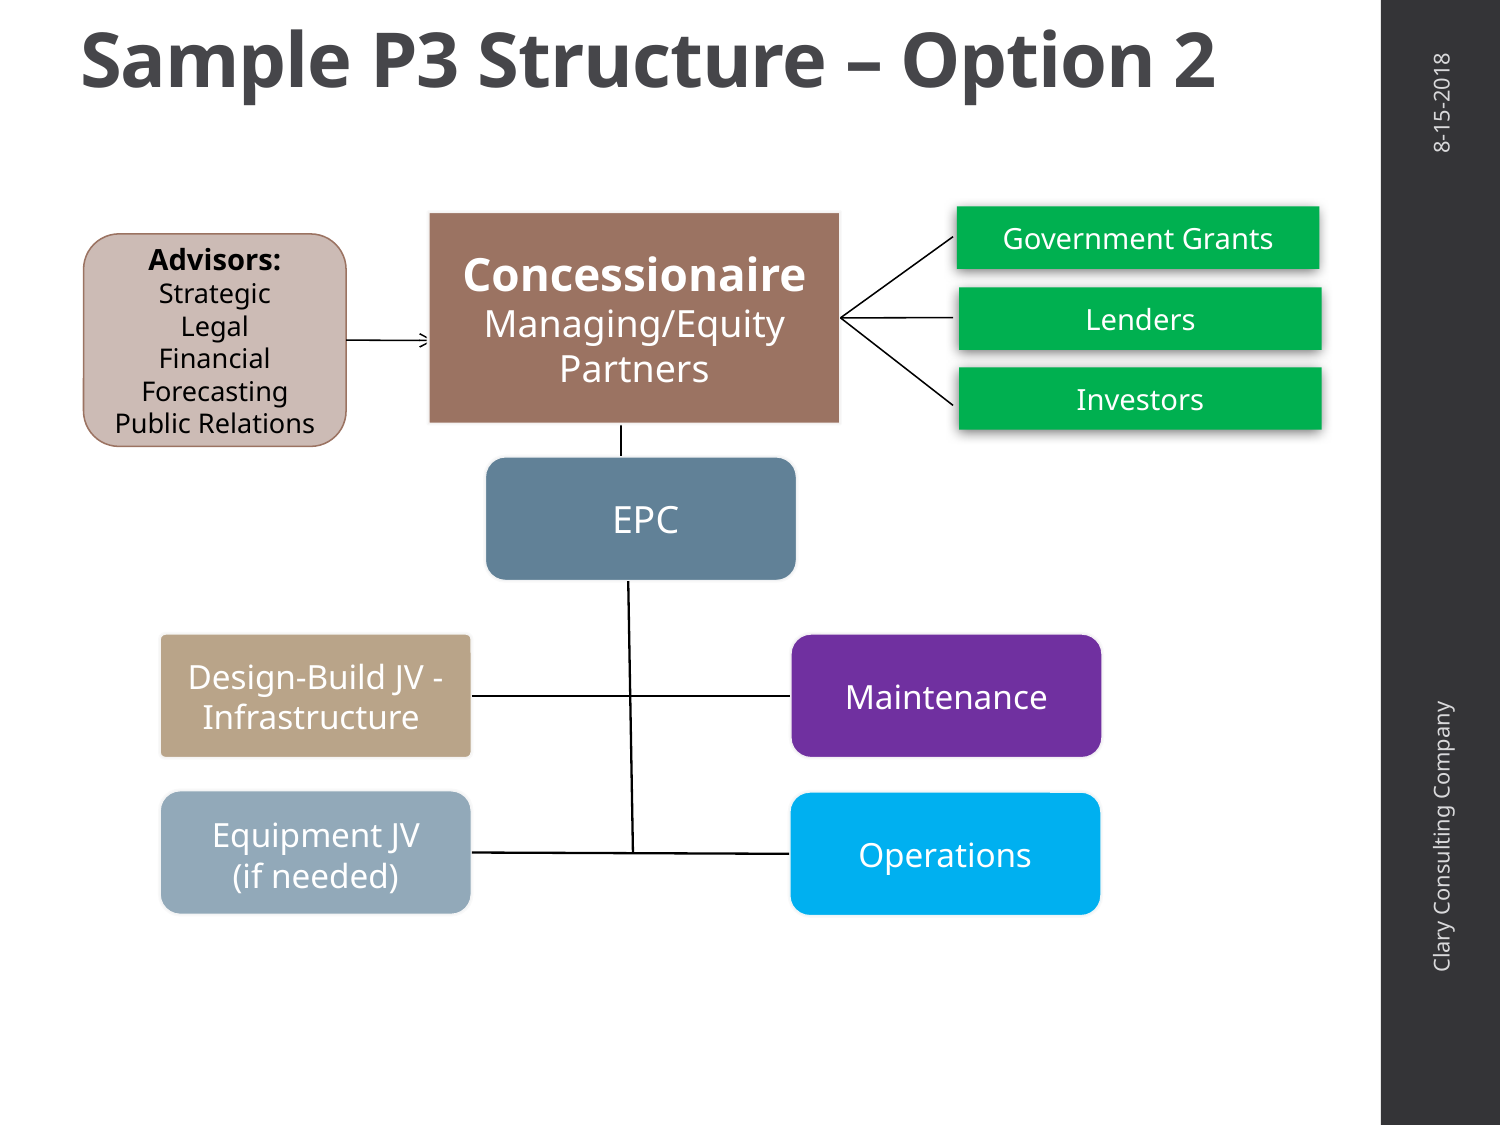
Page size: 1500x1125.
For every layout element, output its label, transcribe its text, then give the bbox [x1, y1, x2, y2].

text_box Operations [787, 789, 1104, 918]
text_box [840, 317, 954, 406]
text_box Equipment JV (if needed) [157, 788, 474, 917]
text_box Government Grants [956, 206, 1320, 269]
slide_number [1418, 37, 1464, 351]
text_box Design-Build JV - Infrastructure [158, 631, 474, 760]
text_box EPC [483, 454, 799, 583]
text_box Lenders [960, 287, 1322, 350]
title Sample P3 Structure – Option 2 [65, 14, 1416, 112]
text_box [628, 705, 634, 847]
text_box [628, 580, 634, 691]
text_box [840, 236, 954, 313]
text_box Maintenance [788, 631, 1105, 760]
text_box Advisors: Strategic Legal Financial Forecasting Public Relations [82, 233, 347, 448]
footer Clary Consulting Company [1418, 400, 1464, 988]
text_box Investors [959, 367, 1322, 430]
text_box Concessionaire Managing/Equity Partners [427, 210, 842, 425]
